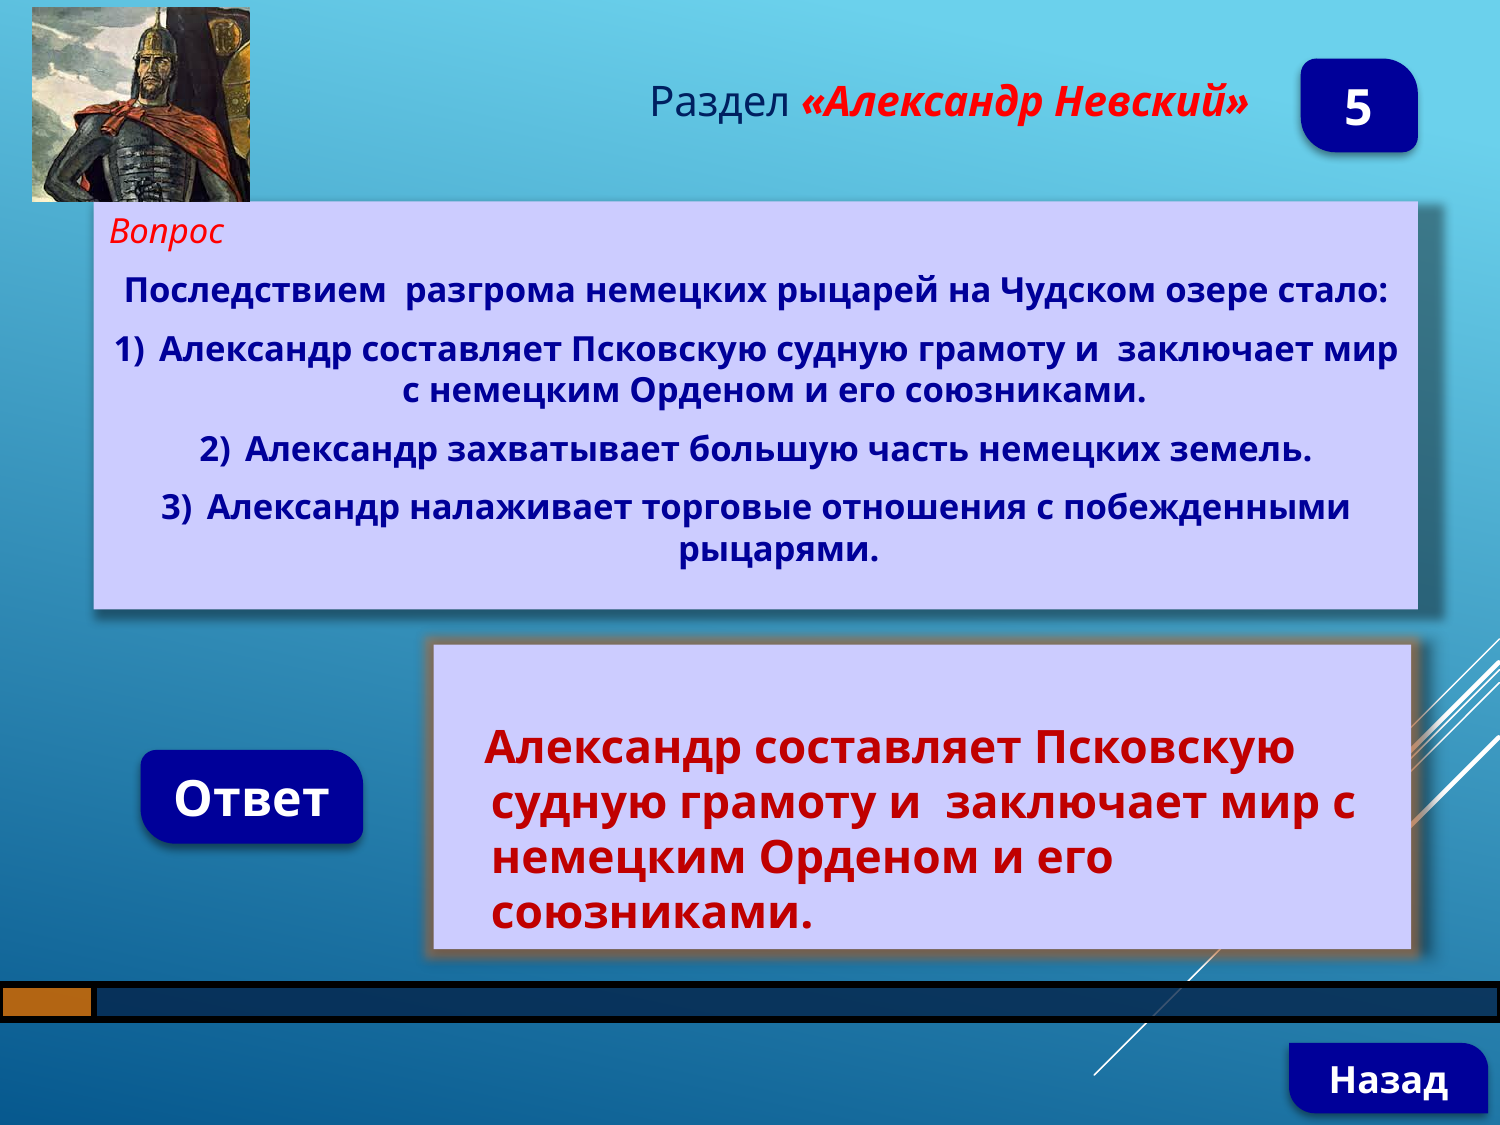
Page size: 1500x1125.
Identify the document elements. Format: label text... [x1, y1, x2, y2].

picture [31, 6, 250, 202]
text_box 5 [1300, 58, 1418, 153]
text_box Назад [1289, 1042, 1489, 1114]
text_box [0, 983, 93, 1021]
text_box Раздел «Александр Невский» [632, 46, 1266, 153]
text_box [93, 983, 1500, 1021]
text_box Ответ [140, 749, 364, 844]
list Вопрос Последствием разгрома немецких рыцарей на Чудском озере стало: 1) Александр составляет Псковскую судную грамоту и заключает мир с немецким Орденом и его союзниками. 2) Александр захватывает большую часть немецких земель. 3) Александр налаживает торговые отношения с побежденными рыцарями. [93, 201, 1418, 610]
text_box Александр составляет Псковскую судную грамоту и заключает мир с немецким Орденом и его союзниками. [433, 644, 1412, 950]
